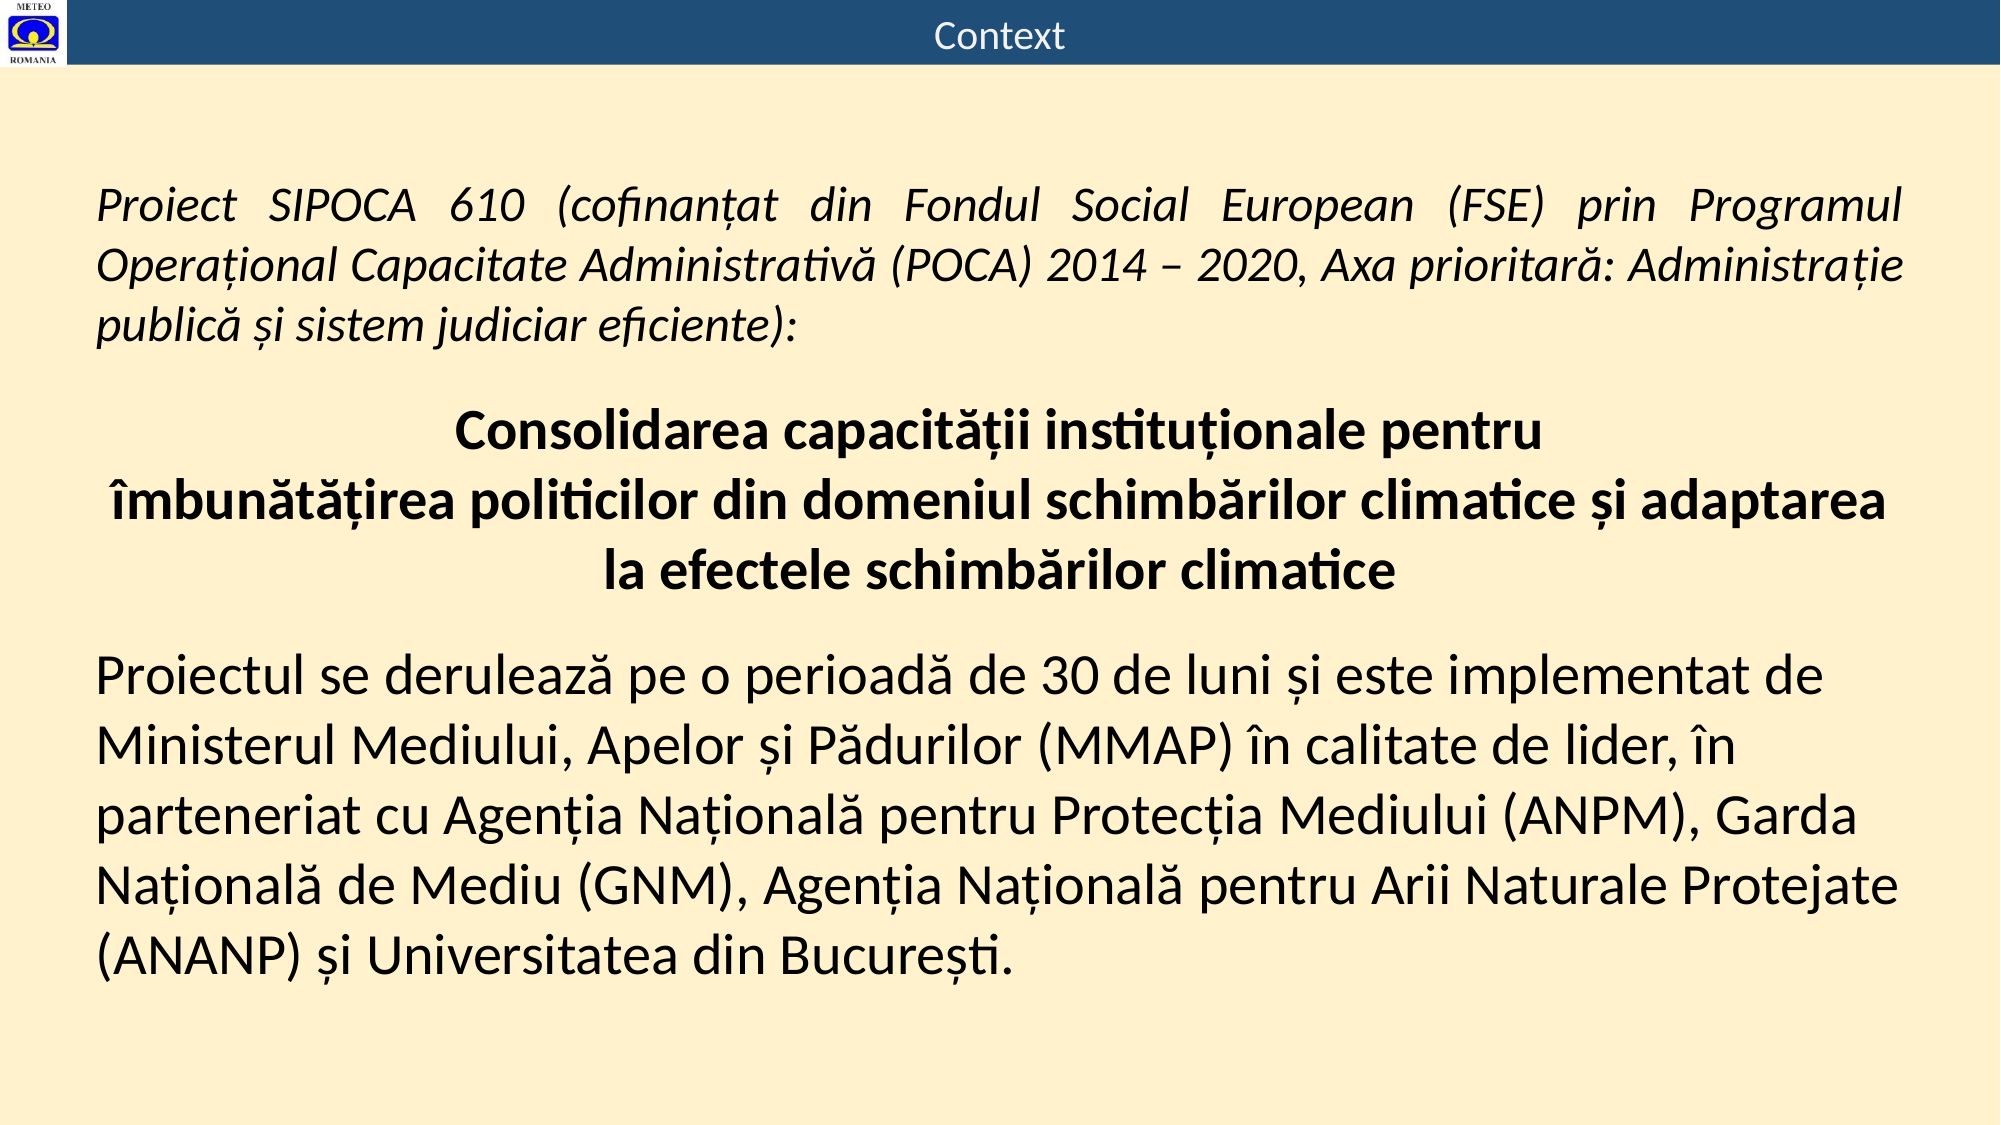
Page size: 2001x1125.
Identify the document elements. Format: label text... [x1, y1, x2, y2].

text_box Context [67, 0, 2000, 65]
picture [0, 0, 67, 67]
text_box Proiect SIPOCA 610 (cofinanţat din Fondul Social European (FSE) prin Programul Operaţional Capacitate Administrativă (POCA) 2014 – 2020, Axa prioritară: Administrație publică și sistem judiciar eficiente): Consolidarea capacității instituționale pentru îmbunătățirea politicilor din domeniul schimbărilor climatice și adaptarea la efectele schimbărilor climatice Proiectul se derulează pe o perioadă de 30 de luni și este implementat de Ministerul Mediului, Apelor și Pădurilor (MMAP) în calitate de lider, în parteneriat cu Agenția Națională pentru Protecția Mediului (ANPM), Garda Națională de Mediu (GNM), Agenția Națională pentru Arii Naturale Protejate (ANANP) și Universitatea din București. [81, 164, 1919, 994]
